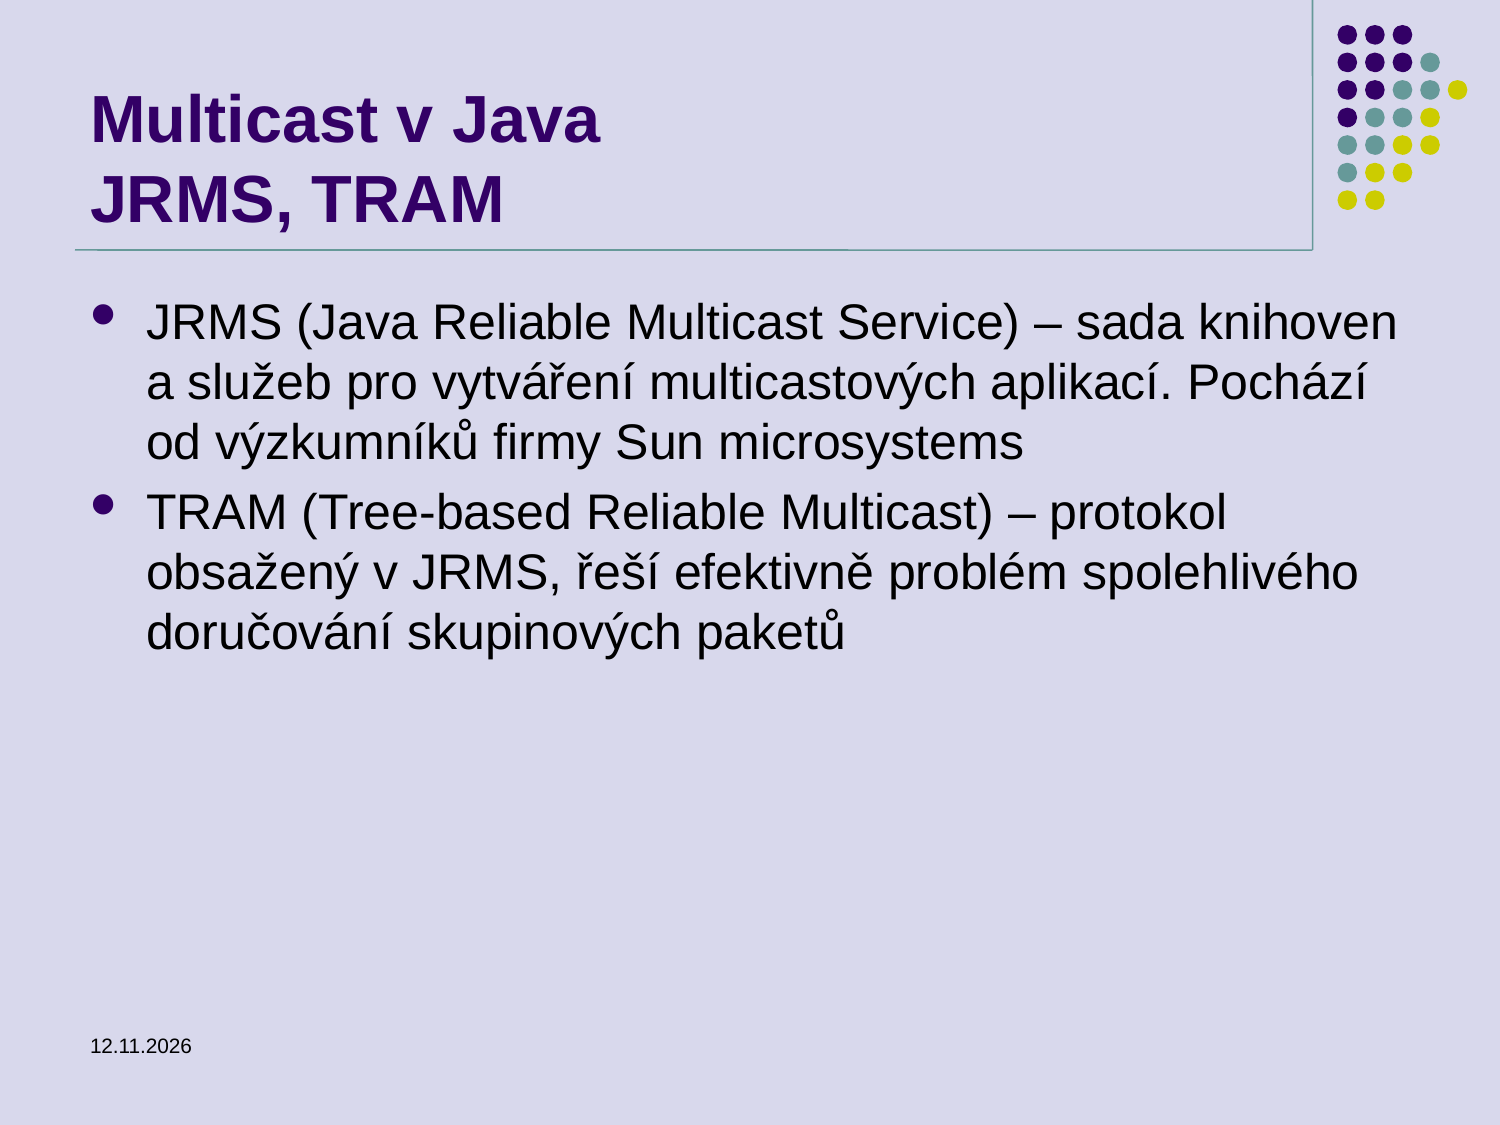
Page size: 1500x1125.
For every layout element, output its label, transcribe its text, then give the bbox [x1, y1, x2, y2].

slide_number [75, 1025, 425, 1100]
title Multicast v Java JRMS, TRAM [75, 0, 1313, 244]
list JRMS (Java Reliable Multicast Service) – sada knihoven a služeb pro vytváření multicastových aplikací. Pochází od výzkumníků firmy Sun microsystems TRAM (Tree-based Reliable Multicast) – protokol obsažený v JRMS, řeší efektivně problém spolehlivého doručování skupinových paketů [75, 282, 1425, 1006]
